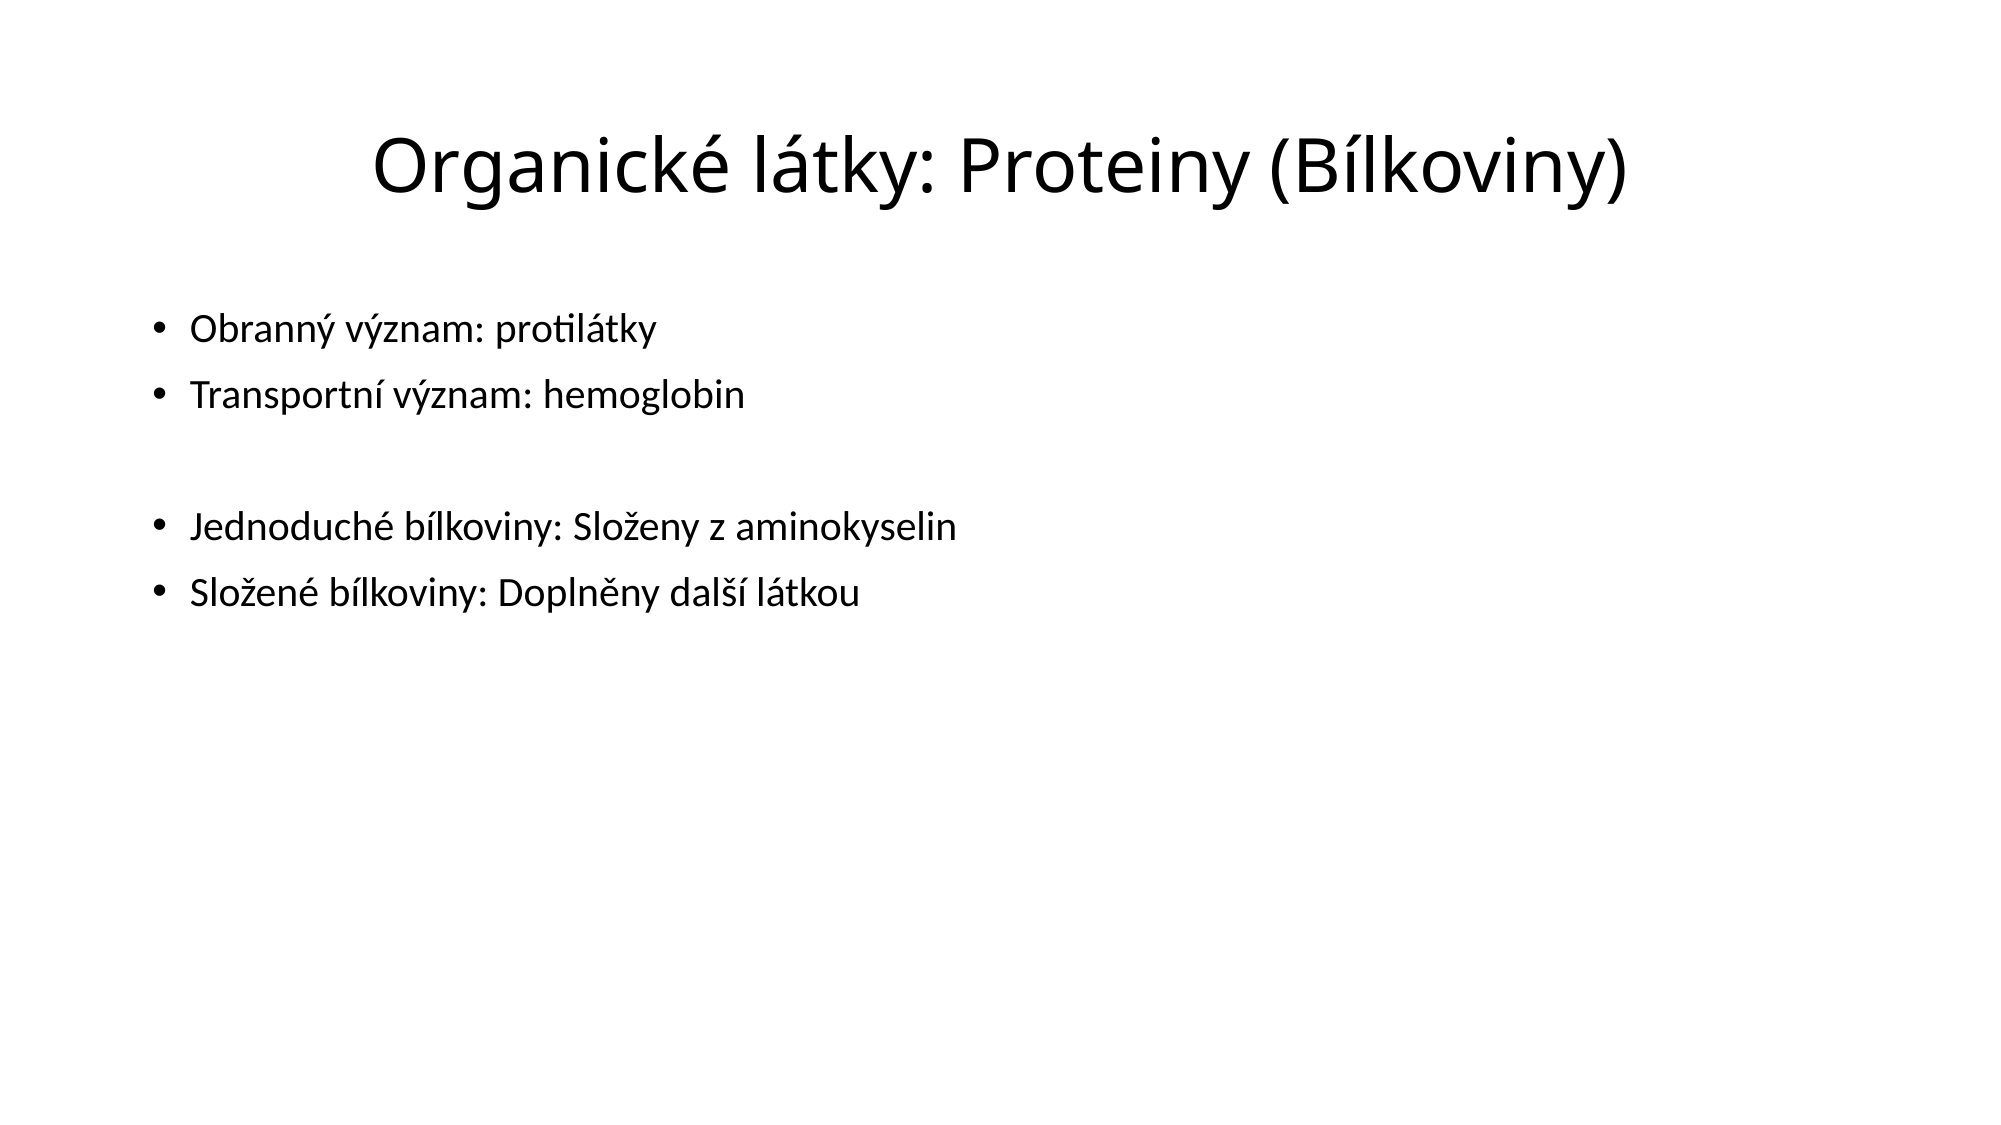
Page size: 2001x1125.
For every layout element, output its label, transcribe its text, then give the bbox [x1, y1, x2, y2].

list Obranný význam: protilátky Transportní význam: hemoglobin Jednoduché bílkoviny: Složeny z aminokyselin Složené bílkoviny: Doplněny další látkou [137, 299, 1863, 1014]
title Organické látky: Proteiny (Bílkoviny) [137, 59, 1863, 278]
